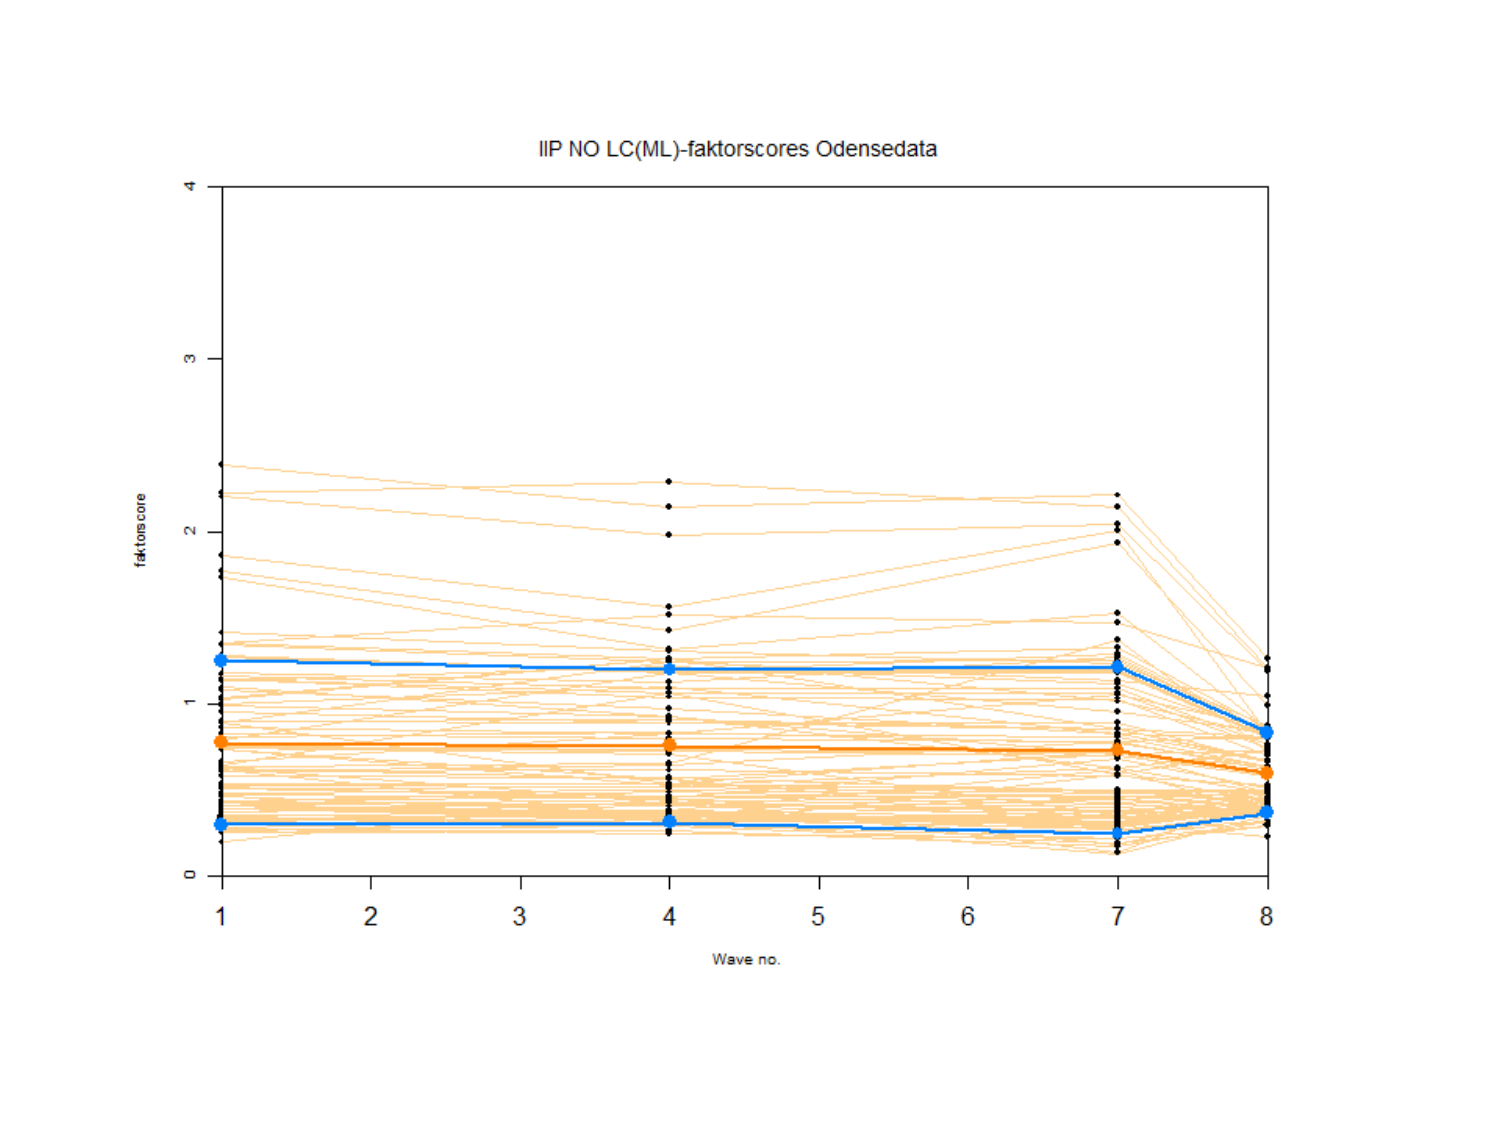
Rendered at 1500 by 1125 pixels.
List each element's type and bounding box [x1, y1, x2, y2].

picture [100, 66, 1339, 1022]
